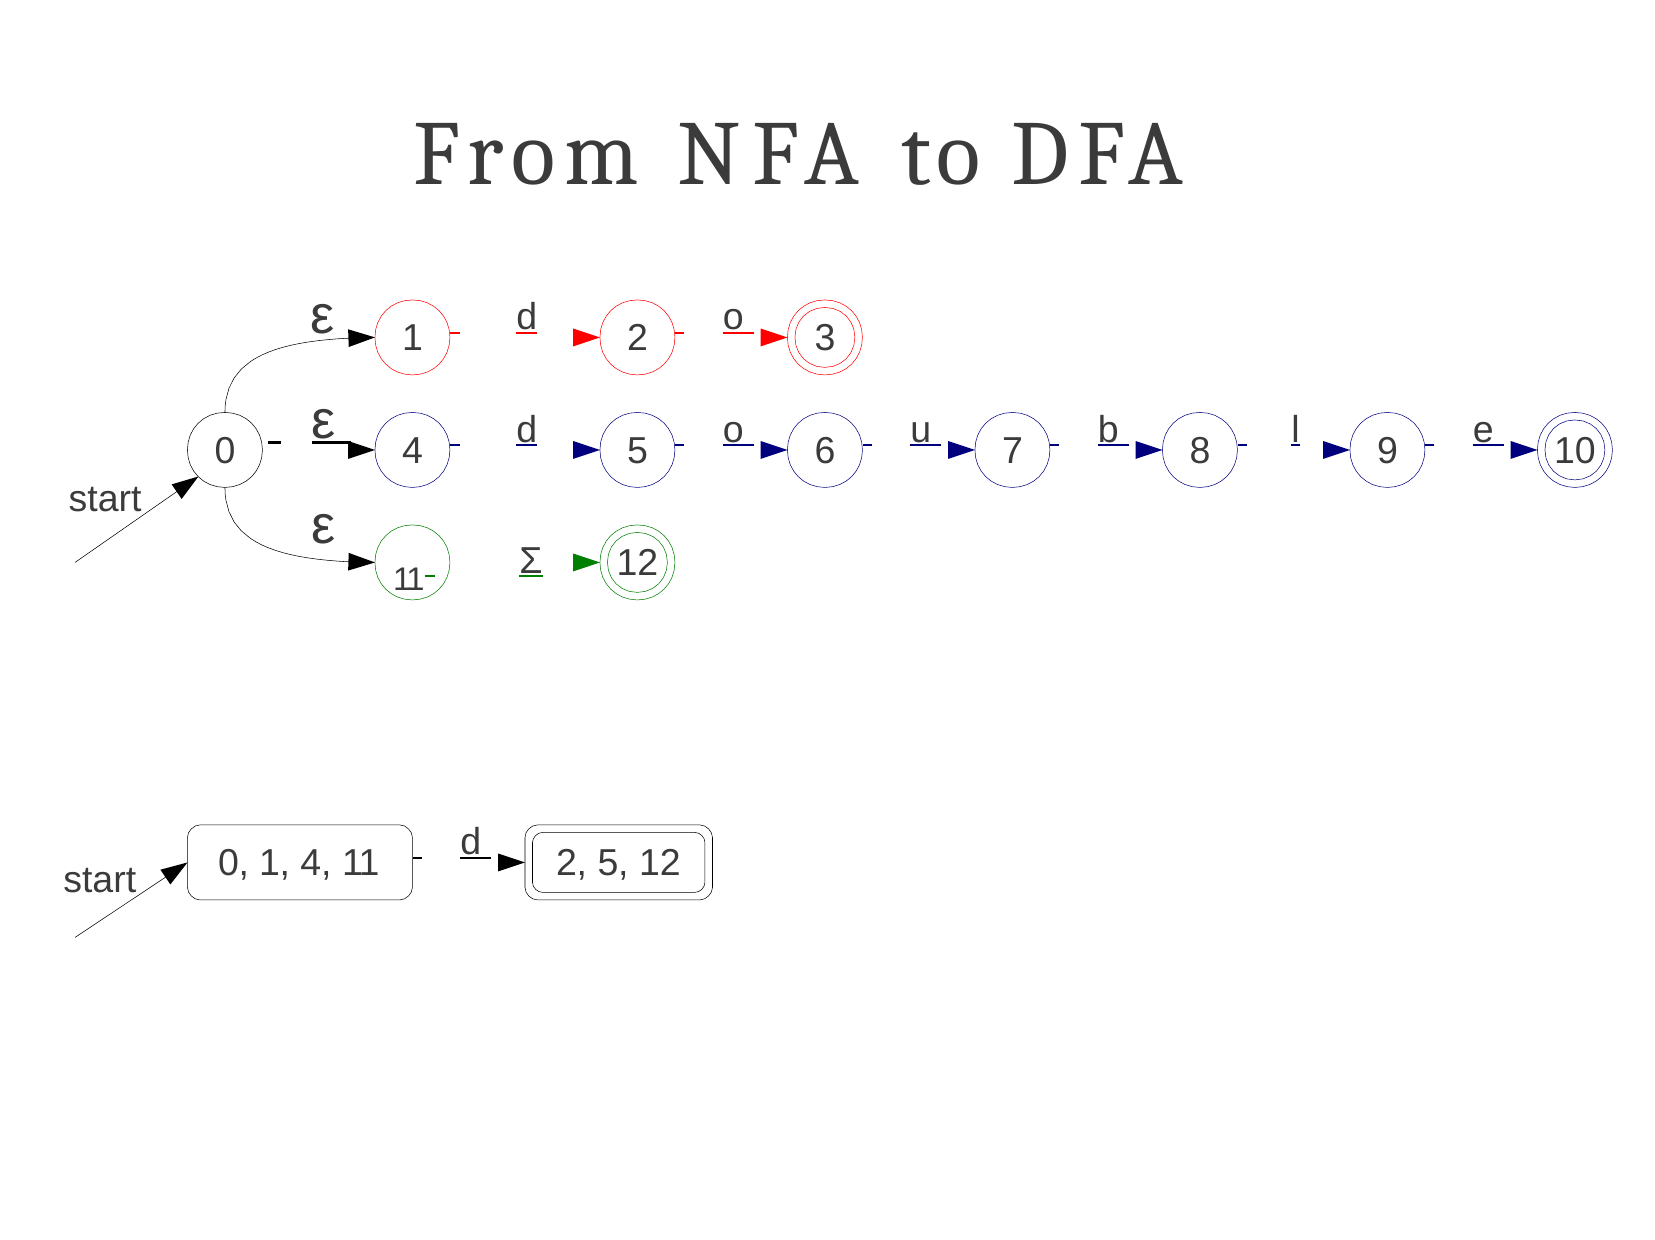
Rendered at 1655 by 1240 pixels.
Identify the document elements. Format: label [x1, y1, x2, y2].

title [411, 91, 1242, 301]
text_box [66, 277, 1613, 600]
text_box [61, 815, 713, 938]
